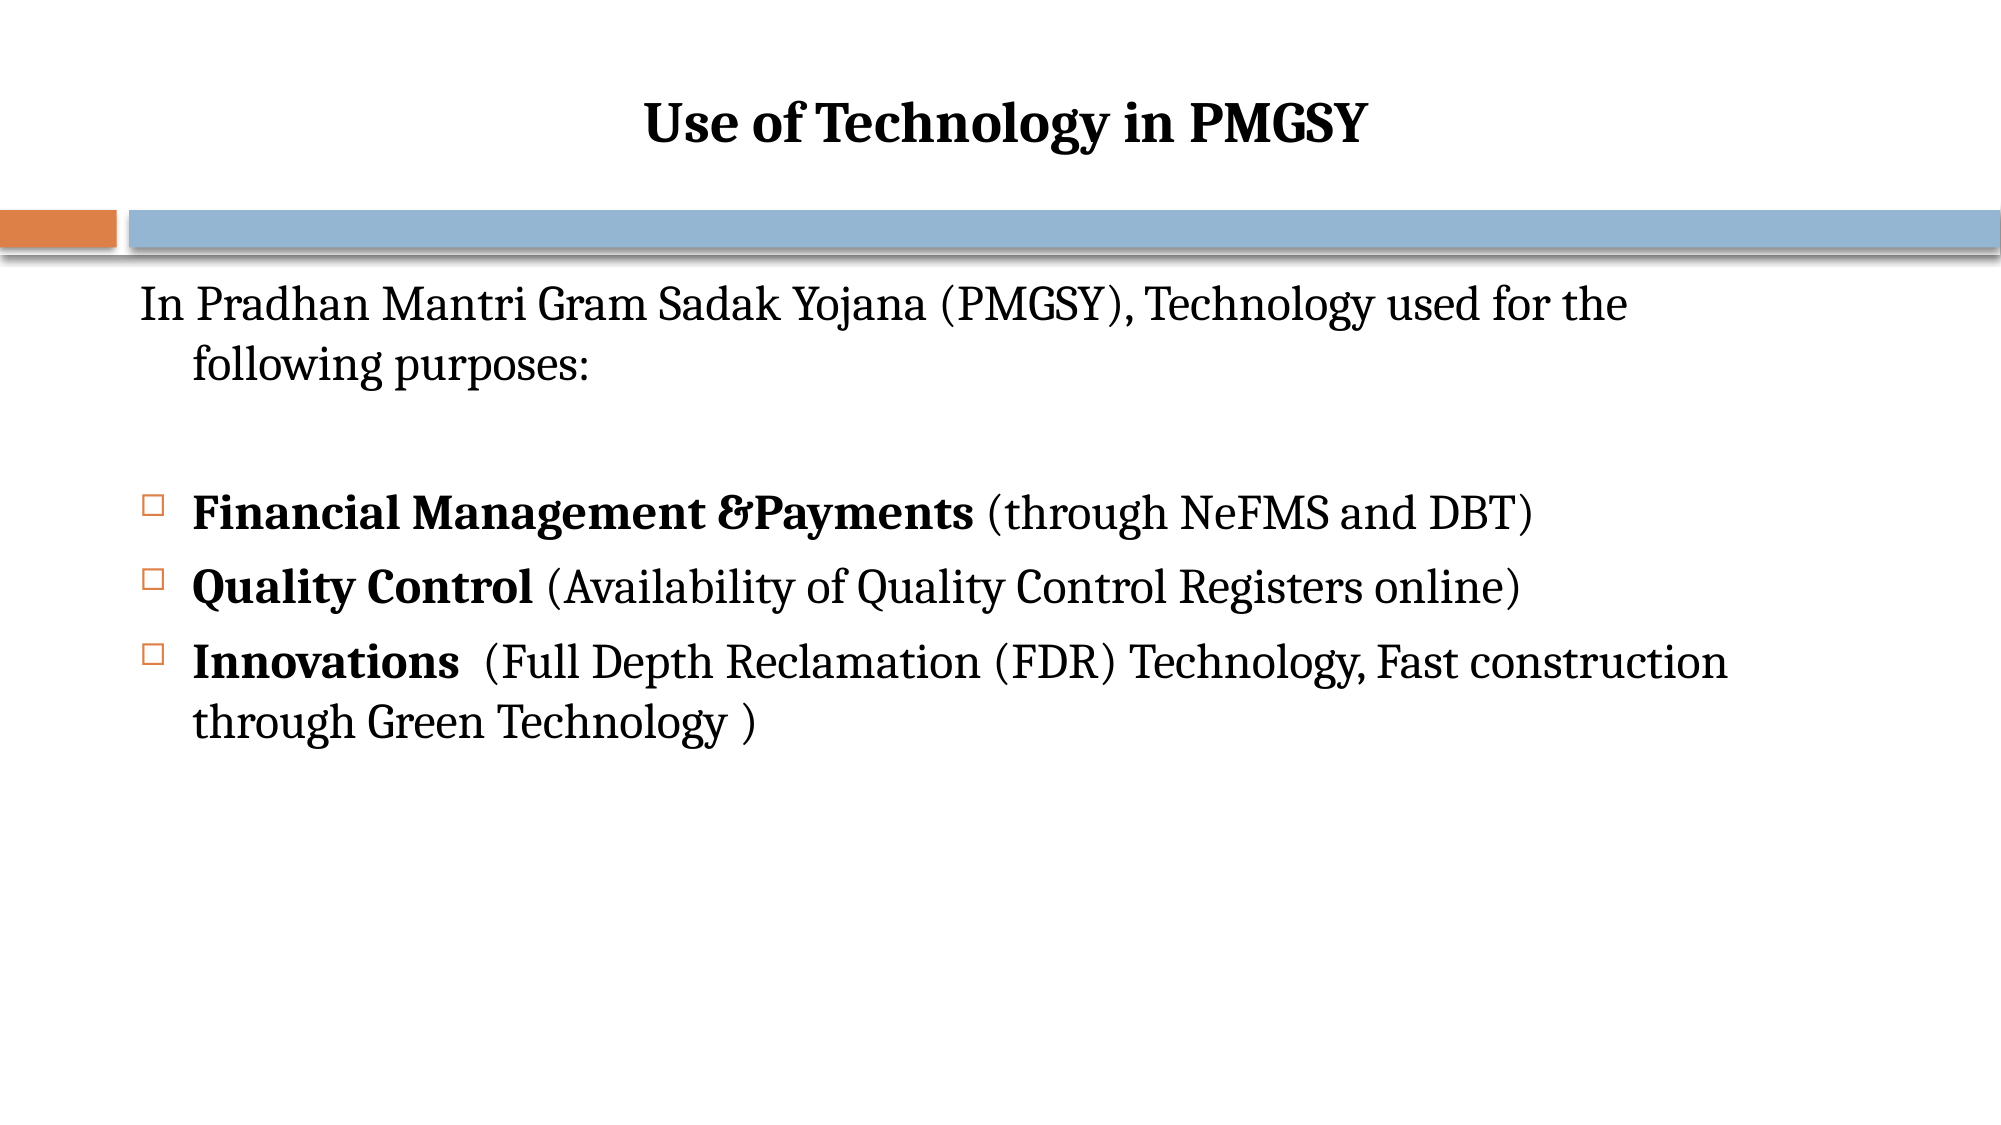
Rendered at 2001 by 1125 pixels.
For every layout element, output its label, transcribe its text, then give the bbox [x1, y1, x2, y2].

title Use of Technology in PMGSY [287, 37, 1725, 200]
list In Pradhan Mantri Gram Sadak Yojana (PMGSY), Technology used for the following purposes: Financial Management &Payments (through NeFMS and DBT) Quality Control (Availability of Quality Control Registers online) Innovations (Full Depth Reclamation (FDR) Technology, Fast construction through Green Technology ) [125, 262, 1750, 950]
